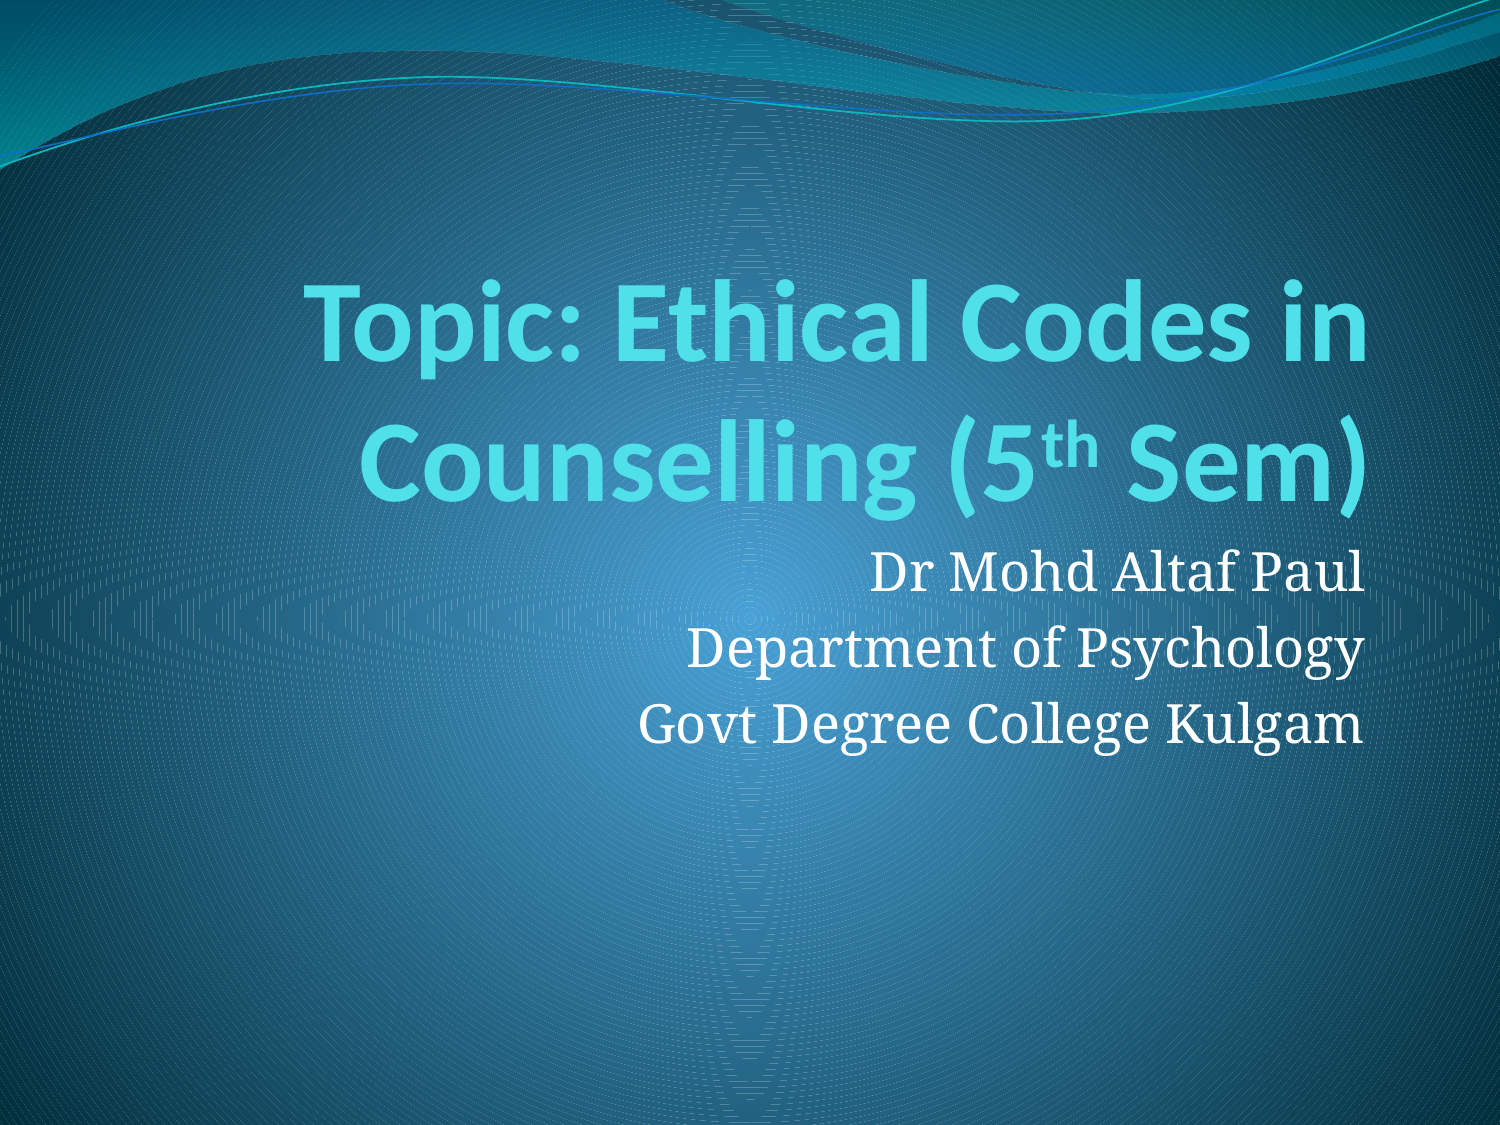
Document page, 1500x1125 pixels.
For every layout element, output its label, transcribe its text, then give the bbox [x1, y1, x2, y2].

subtitle Dr Mohd Altaf Paul Department of Psychology Govt Degree College Kulgam [87, 529, 1376, 818]
title Topic: Ethical Codes in Counselling (5th Sem) [87, 224, 1376, 525]
